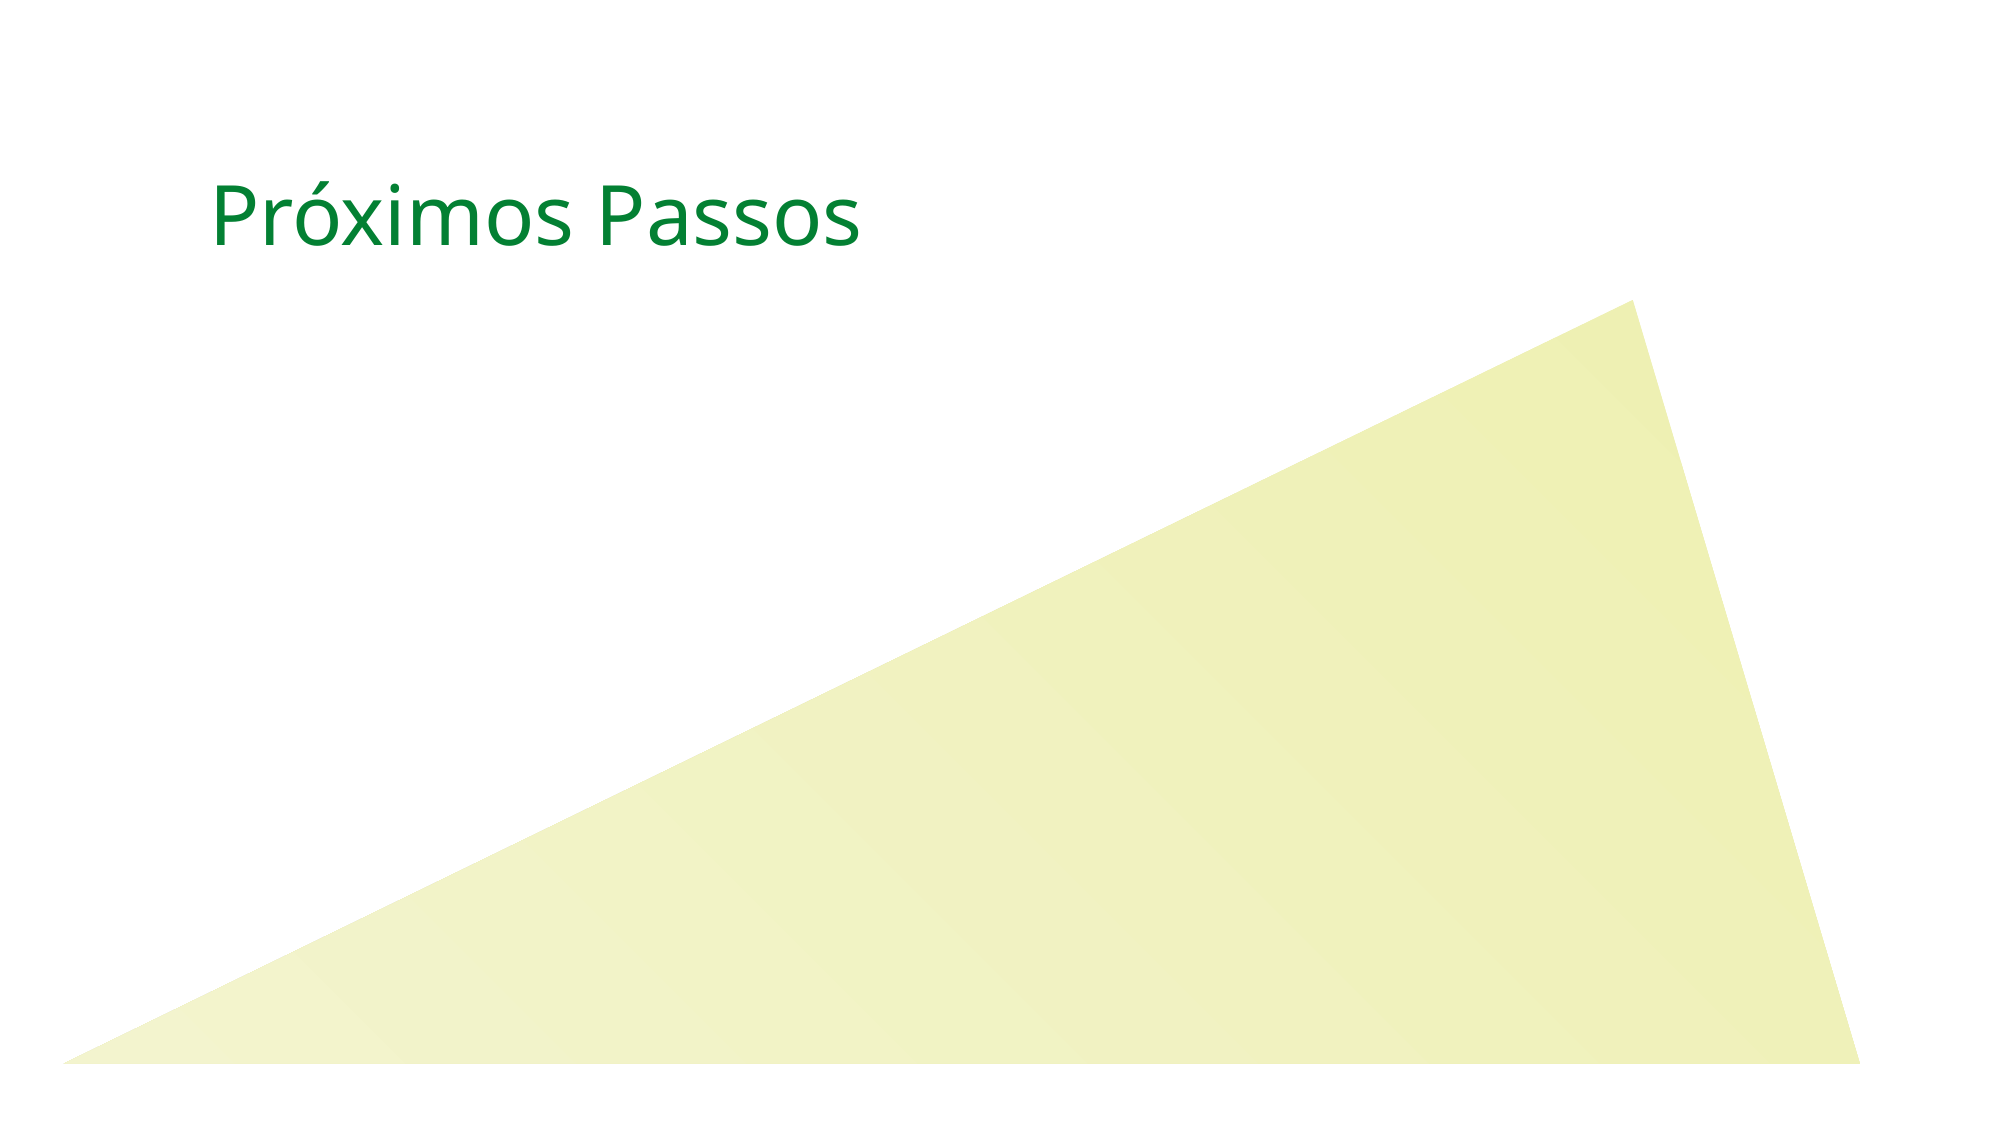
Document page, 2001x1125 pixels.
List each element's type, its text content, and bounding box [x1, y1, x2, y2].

text_box [63, 298, 1862, 1065]
text_box Próximos Passos [194, 154, 1285, 270]
